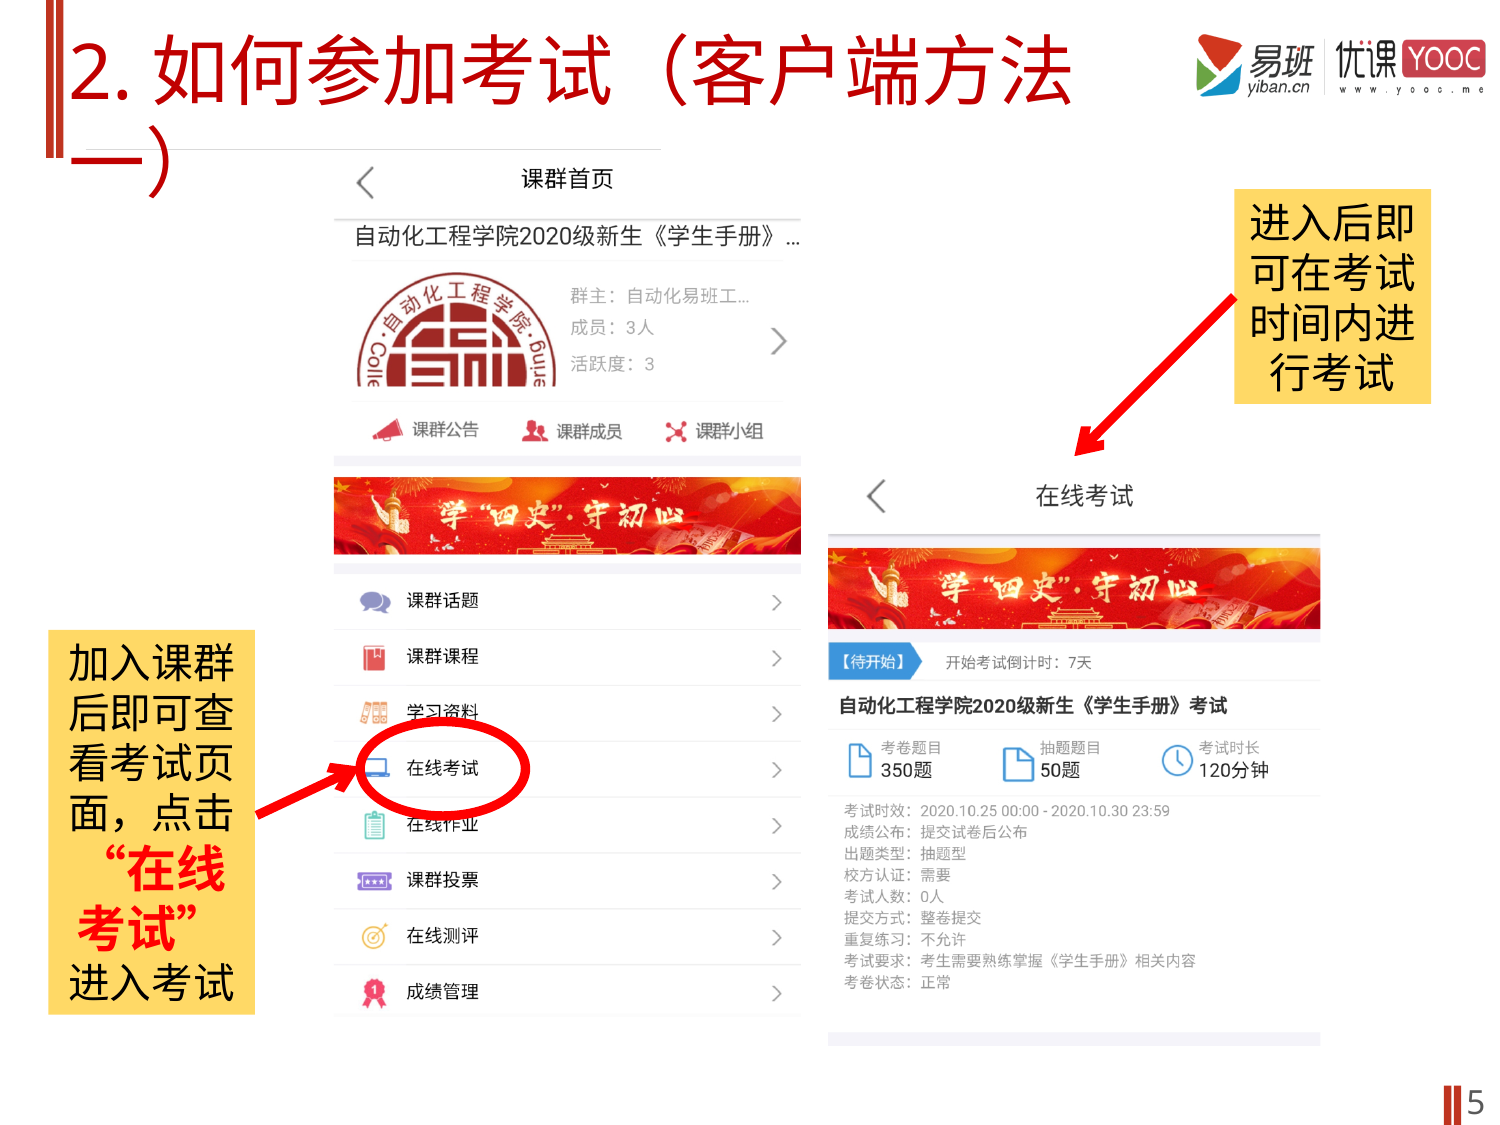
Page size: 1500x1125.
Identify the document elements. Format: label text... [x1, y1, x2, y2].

text_box 进入后即可在考试时间内进行考试 [1234, 189, 1432, 404]
text_box 2.如何参加考试（客户端方法一） [48, 12, 1235, 217]
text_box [1074, 297, 1235, 456]
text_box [256, 766, 361, 816]
text_box 加入课群后即可查看考试页面，点击“在线考试”进入考试 [48, 629, 255, 1015]
picture [1235, 23, 1500, 112]
picture [333, 151, 801, 1017]
picture [828, 456, 1321, 1046]
